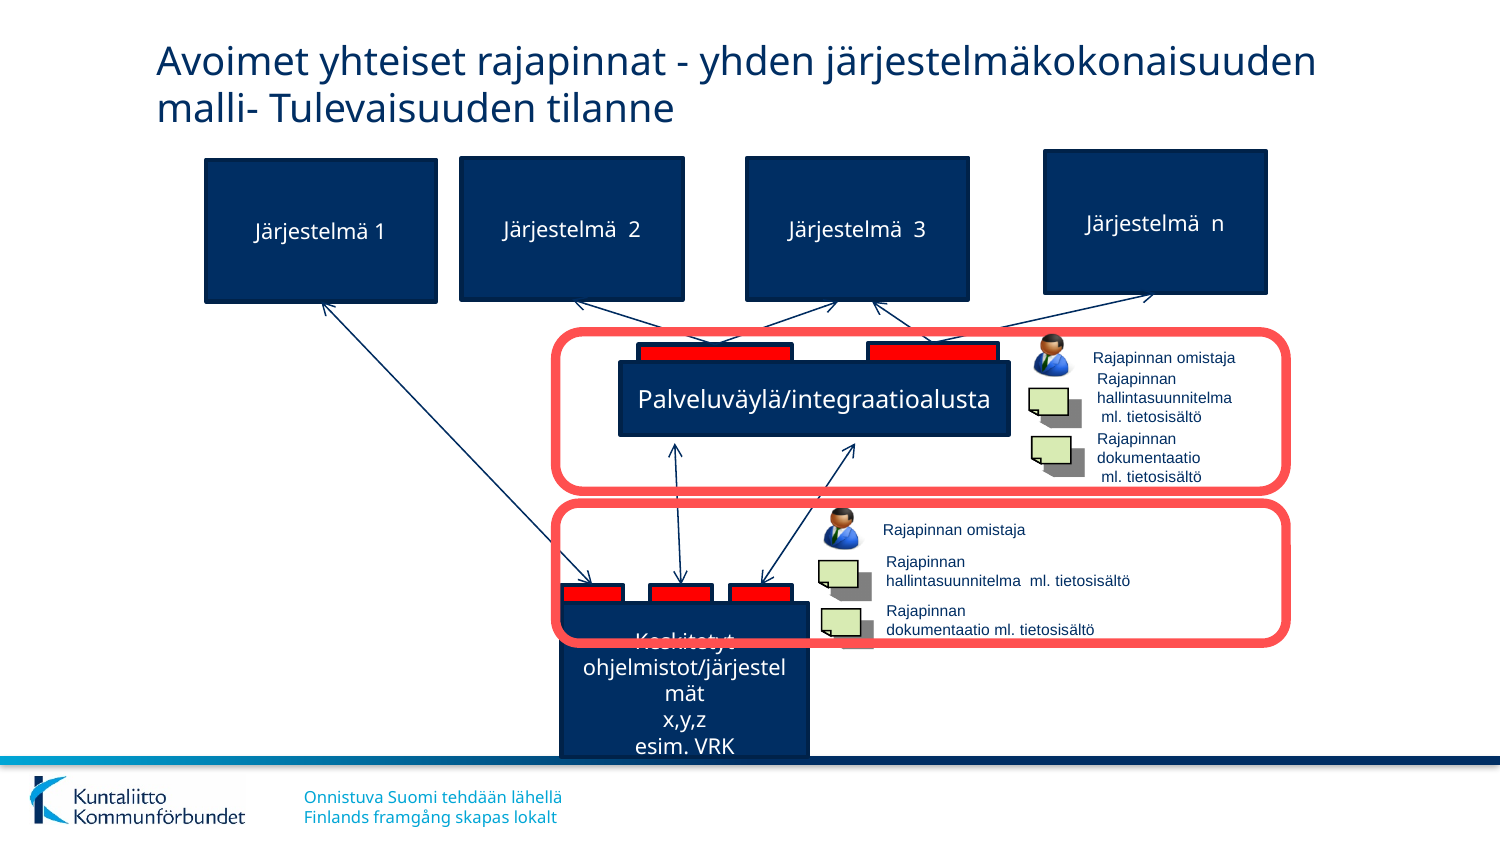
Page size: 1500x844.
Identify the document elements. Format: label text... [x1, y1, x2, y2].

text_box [871, 301, 934, 343]
picture [1027, 333, 1075, 378]
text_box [932, 292, 1156, 343]
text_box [320, 301, 593, 586]
text_box Keskitetyt ohjelmistot/järjestelmät x,y,z esim. VRK [559, 637, 810, 759]
text_box [553, 501, 1289, 646]
text_box Järjestelmä 3 [745, 156, 970, 302]
text_box Järjestelmä 1 [204, 158, 438, 304]
title Avoimet yhteiset rajapinnat - yhden järjestelmäkokonaisuuden malli- Tulevaisuuden tilanne [156, 26, 1428, 139]
text_box [1031, 436, 1071, 464]
text_box Rajapinnan dokumentaatio ml. tietosisältö [1082, 421, 1244, 493]
picture [817, 505, 865, 550]
text_box Järjestelmä 2 [459, 156, 685, 299]
picture [29, 773, 246, 825]
text_box Rajapinnan hallintasuunnitelma ml. tietosisältö [1082, 362, 1267, 452]
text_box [760, 442, 856, 586]
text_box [714, 301, 839, 345]
text_box Järjestelmä n [1043, 149, 1268, 295]
text_box Rajapinnan omistaja [1080, 340, 1251, 374]
text_box [1029, 388, 1069, 416]
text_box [674, 442, 682, 586]
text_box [571, 299, 715, 345]
text_box [597, 329, 1289, 494]
